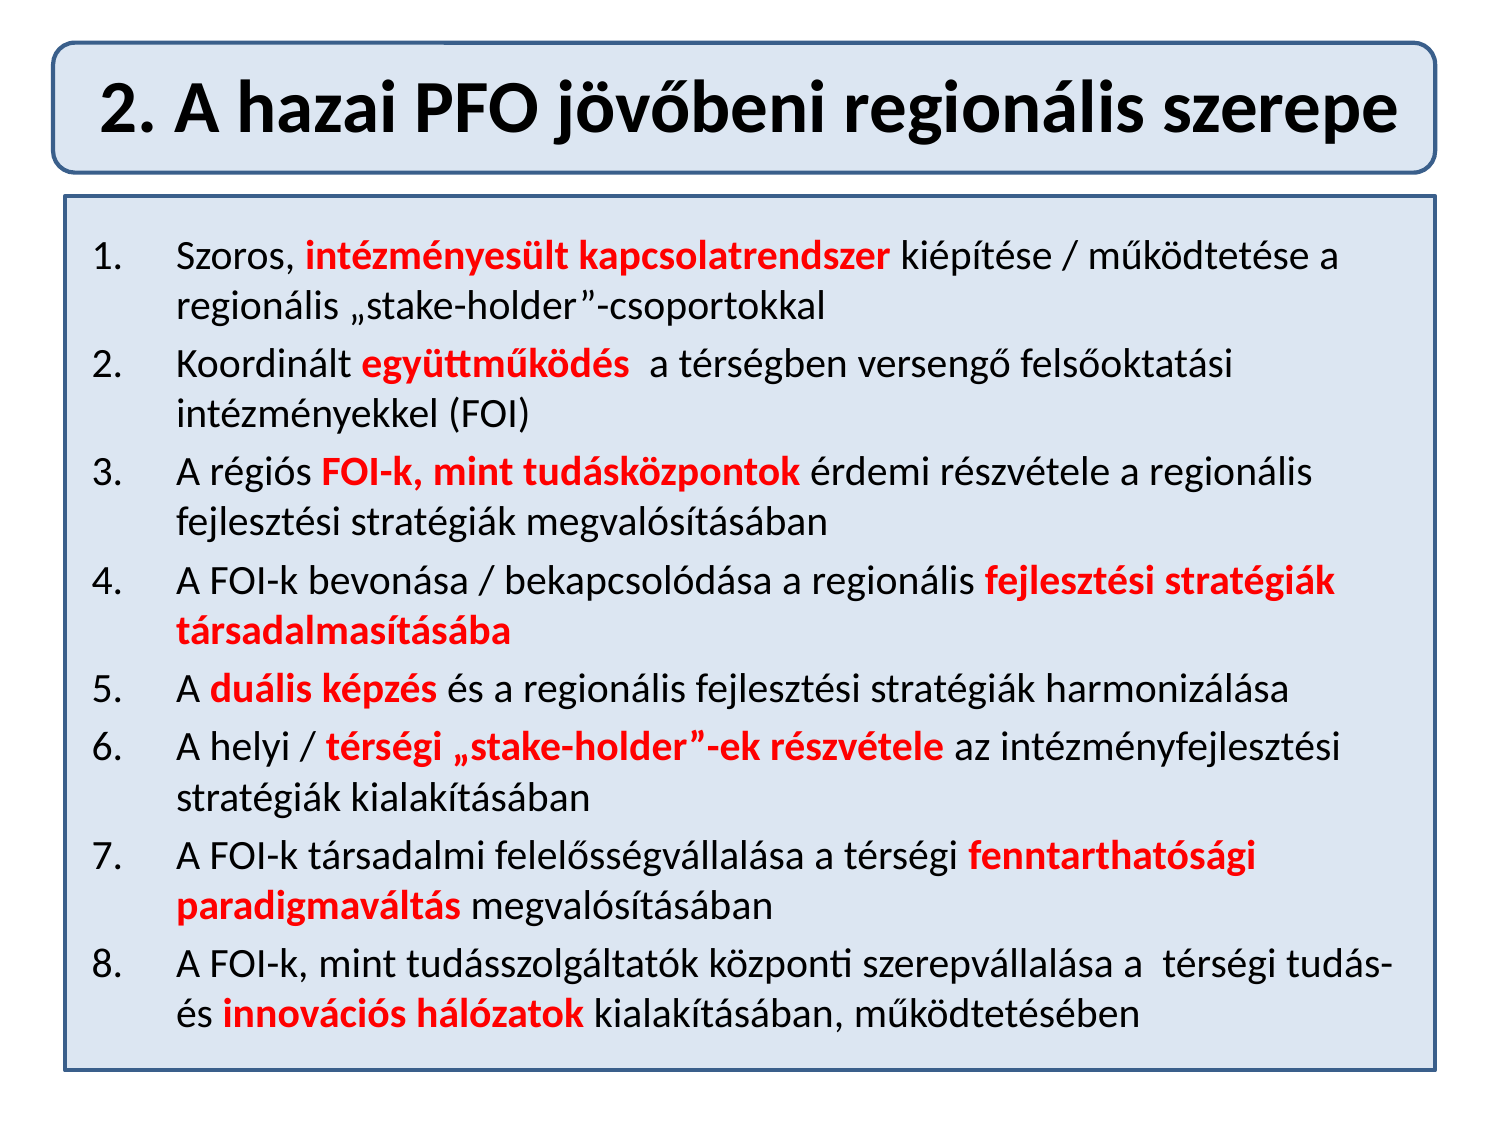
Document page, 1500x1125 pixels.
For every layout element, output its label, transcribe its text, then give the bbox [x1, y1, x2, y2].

text_box [61, 40, 1427, 45]
text_box [63, 194, 1437, 1072]
list Szoros, intézményesült kapcsolatrendszer kiépítése / működtetése a regionális „stake-holder”-csoportokkal Koordinált együttműködés a térségben versengő felsőoktatási intézményekkel (FOI) A régiós FOI-k, mint tudásközpontok érdemi részvétele a regionális fejlesztési stratégiák megvalósításában A FOI-k bevonása / bekapcsolódása a regionális fejlesztési stratégiák társadalmasításába A duális képzés és a regionális fejlesztési stratégiák harmonizálása A helyi / térségi „stake-holder”-ek részvétele az intézményfejlesztési stratégiák kialakításában A FOI-k társadalmi felelősségvállalása a térségi fenntarthatósági paradigmaváltás megvalósításában A FOI-k, mint tudásszolgáltatók központi szerepvállalása a térségi tudás- és innovációs hálózatok kialakításában, működtetésében [76, 219, 1412, 1059]
title 2. A hazai PFO jövőbeni regionális szerepe [0, 45, 1500, 161]
text_box [53, 161, 1435, 175]
